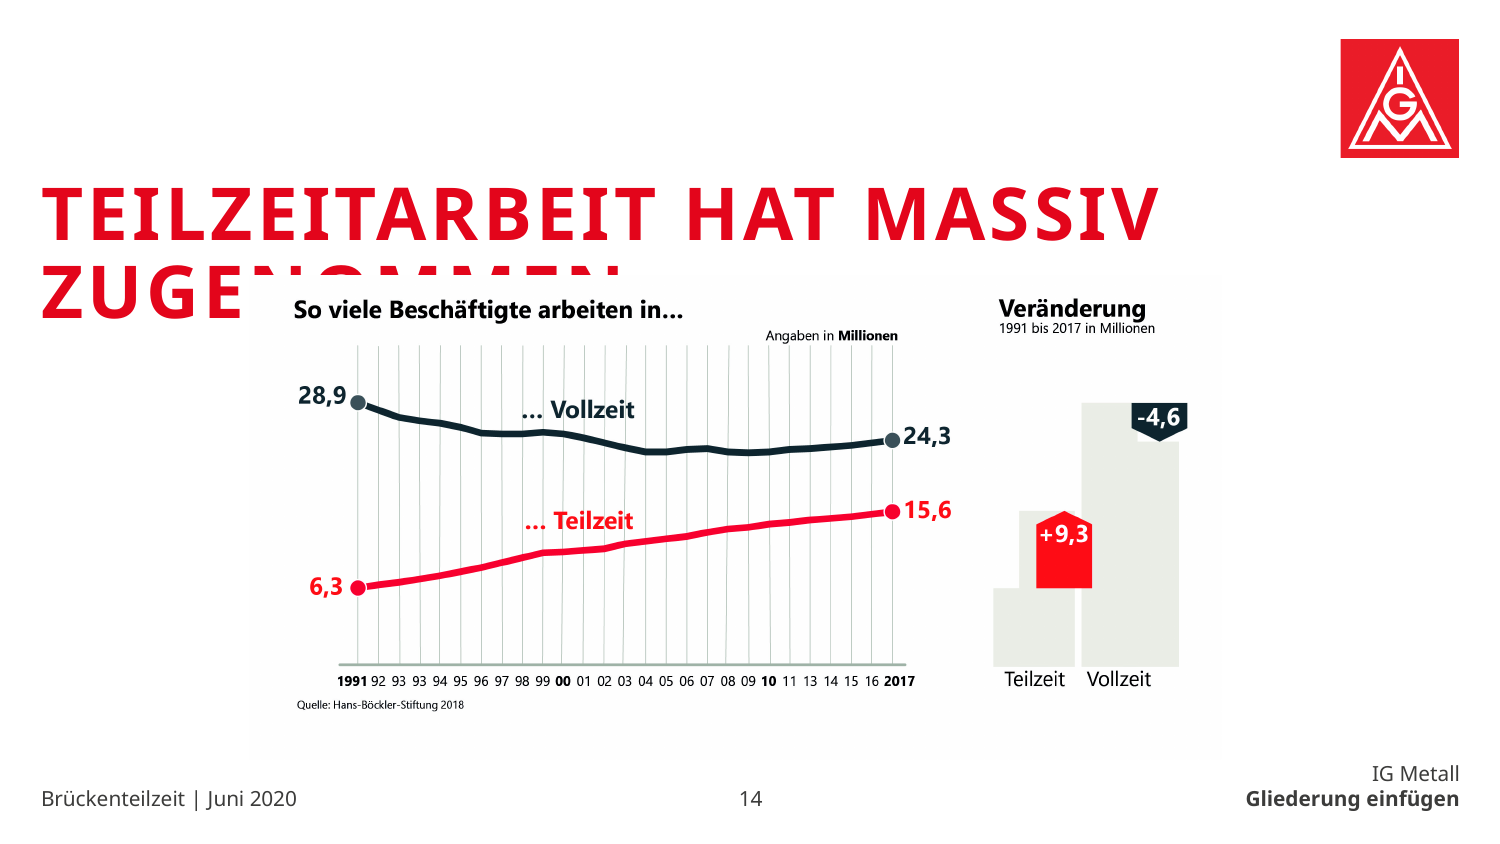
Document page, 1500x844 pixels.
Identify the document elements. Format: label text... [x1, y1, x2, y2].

title Teilzeitarbeit hat massiv zugenommen [41, 177, 1459, 252]
picture [249, 275, 1222, 760]
